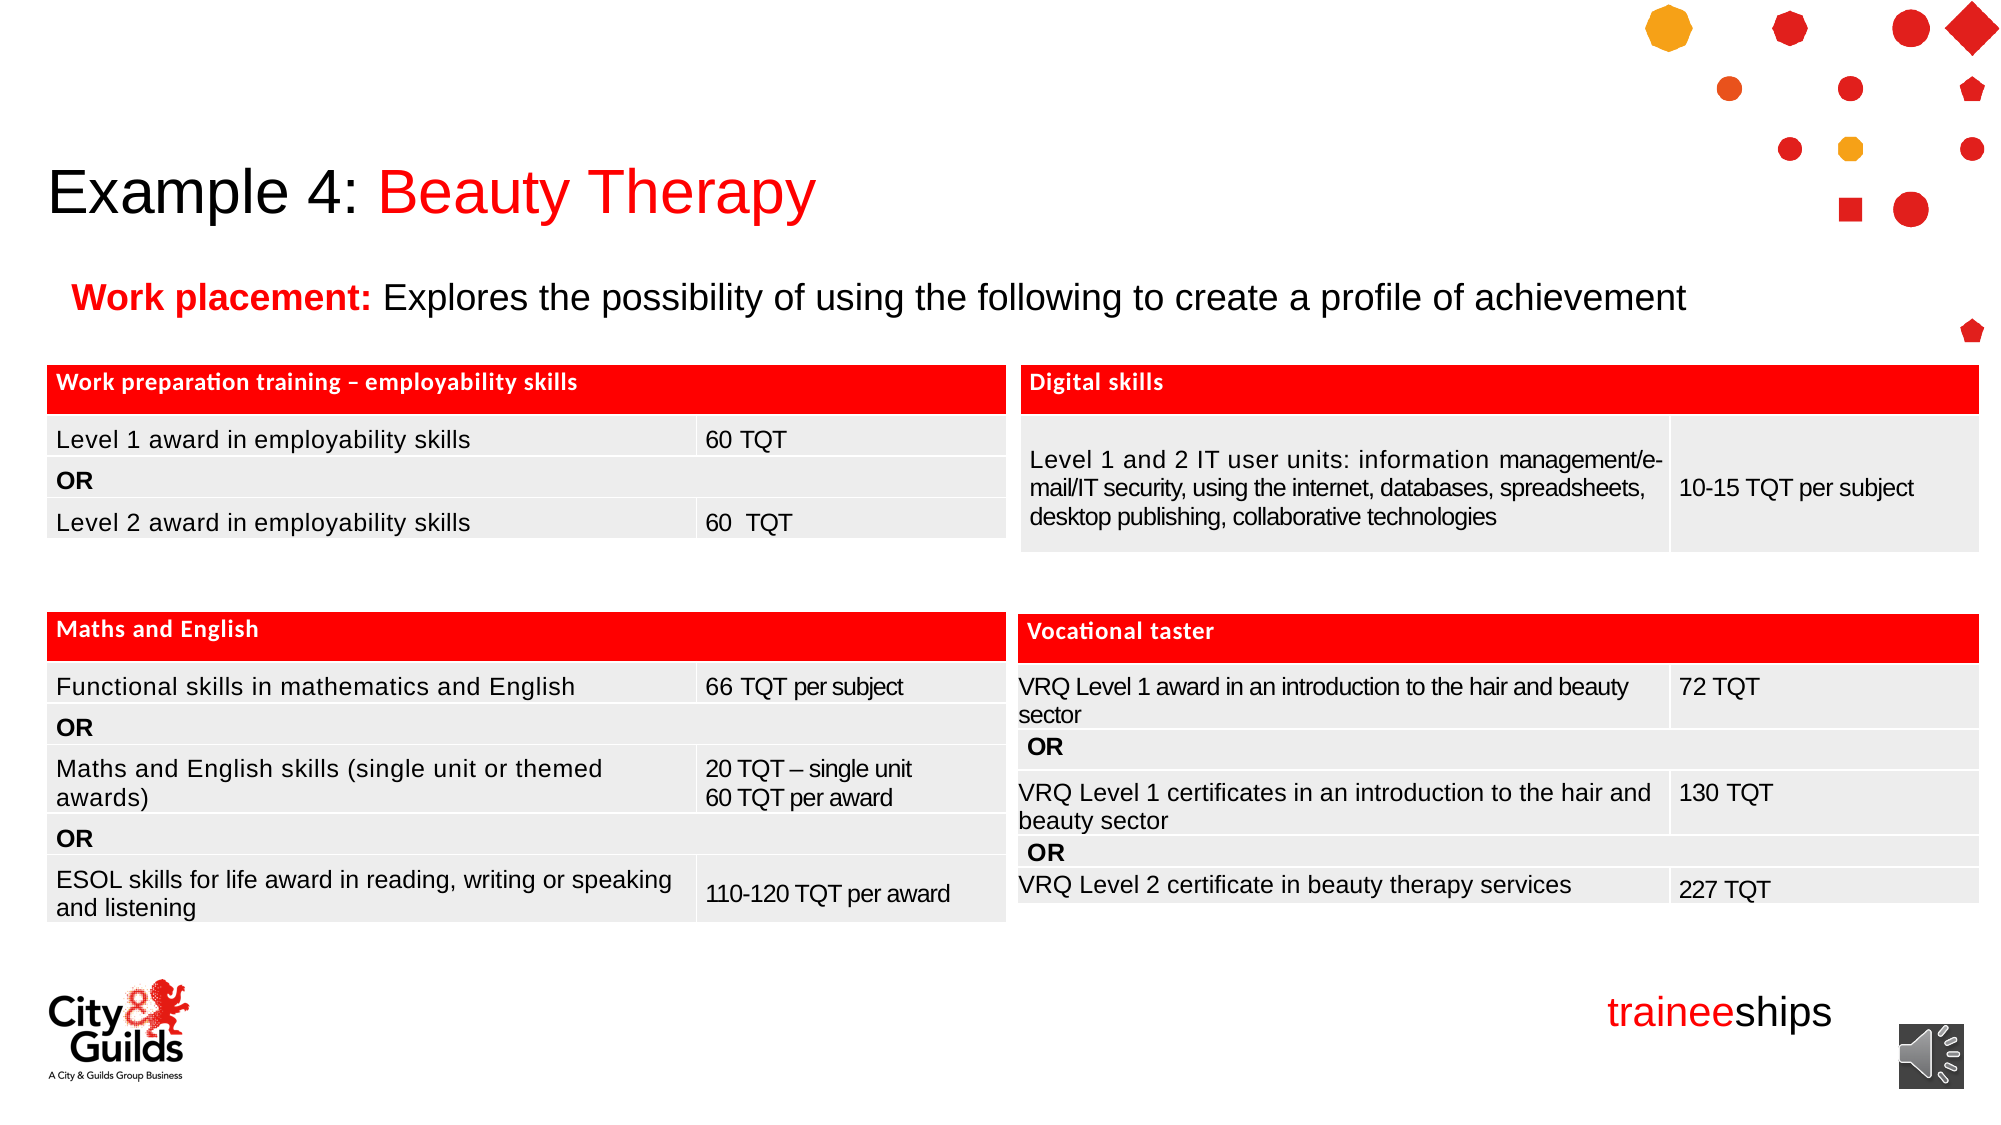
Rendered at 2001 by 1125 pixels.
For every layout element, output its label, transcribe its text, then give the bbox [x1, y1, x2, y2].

table_cell 20 TQT – single unit 60 TQT per award [697, 745, 1006, 812]
table_cell 66 TQT per subject [697, 663, 1006, 702]
table_cell 60 TQT [697, 498, 1006, 538]
table_cell OR [1018, 730, 1979, 769]
table_cell VRQ Level 1 certificates in an introduction to the hair and beauty sector [1018, 771, 1669, 834]
table_cell OR [47, 457, 1006, 497]
table_cell Level 2 award in employability skills [47, 498, 696, 538]
table_header Digital skills [1021, 365, 1979, 414]
table_cell 130 TQT [1671, 771, 1979, 834]
table_cell OR [47, 704, 1006, 744]
table_cell 72 TQT [1671, 665, 1979, 728]
text_box Work placement: Explores the possibility of using the following to create a profile of achievement [56, 265, 1703, 326]
picture [1897, 1022, 1965, 1090]
picture [48, 979, 190, 1082]
table_cell Maths and English skills (single unit or themed awards) [47, 745, 696, 812]
picture [1643, 0, 2000, 346]
table_cell Level 1 and 2 IT user units: information management/e-mail/IT security, using the internet, databases, spreadsheets, desktop publishing, collaborative technologies [1021, 416, 1669, 552]
table_header Vocational taster [1018, 614, 1979, 663]
table_cell 227 TQT [1671, 868, 1979, 903]
table_cell OR [47, 814, 1006, 854]
table_cell ESOL skills for life award in reading, writing or speaking and listening [47, 855, 696, 922]
title Example 4: Beauty Therapy [47, 163, 1845, 227]
table_cell VRQ Level 1 award in an introduction to the hair and beauty sector [1018, 665, 1669, 728]
table_cell Level 1 award in employability skills [47, 416, 696, 455]
table_cell 60 TQT [697, 416, 1006, 455]
table_cell OR [1018, 836, 1979, 866]
text_box traineeships [1592, 977, 1913, 1042]
table_cell 110-120 TQT per award [697, 855, 1006, 922]
table_cell 10-15 TQT per subject [1671, 416, 1979, 552]
table_header Maths and English [47, 612, 1006, 661]
table_cell Functional skills in mathematics and English [47, 663, 696, 702]
table_cell VRQ Level 2 certificate in beauty therapy services [1018, 868, 1669, 903]
table_header Work preparation training – employability skills [47, 365, 1006, 414]
